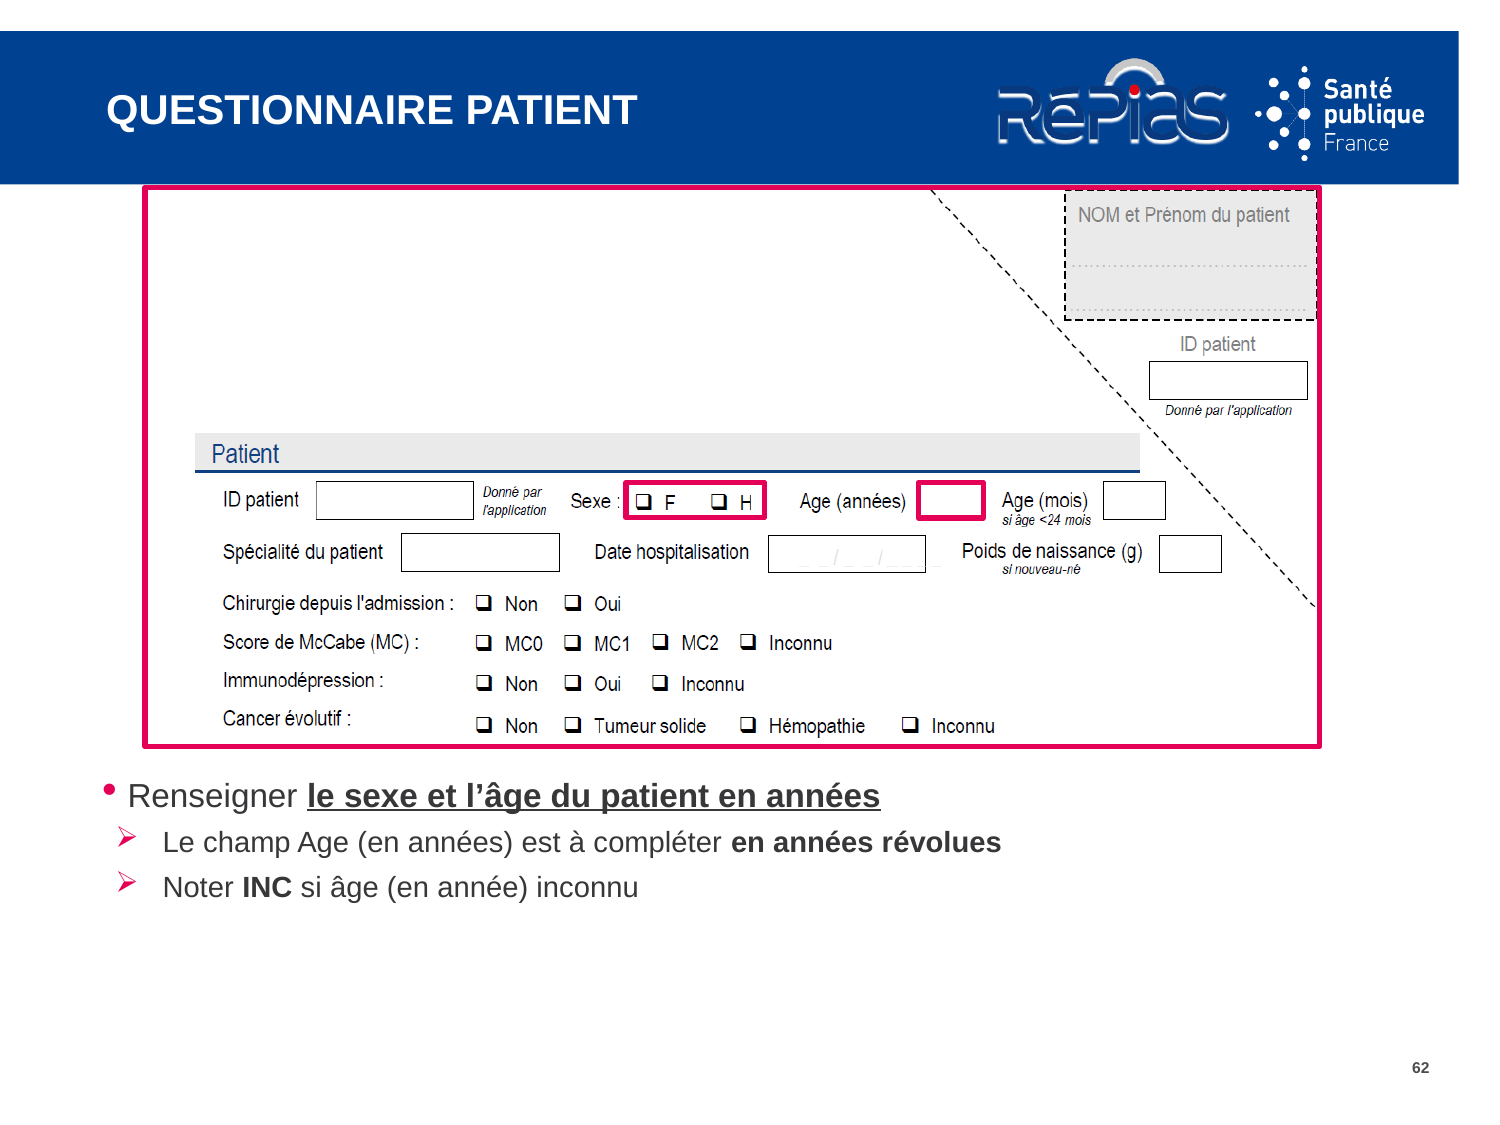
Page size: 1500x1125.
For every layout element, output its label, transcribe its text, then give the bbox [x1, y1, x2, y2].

title questionnaire patient [100, 30, 1211, 185]
text_box Renseigner le sexe et l’âge du patient en années Le champ Age (en années) est à compléter en années révolues Noter INC si âge (en année) inconnu [89, 762, 1459, 956]
picture [1255, 66, 1424, 161]
picture [997, 58, 1228, 140]
picture [147, 189, 1318, 745]
